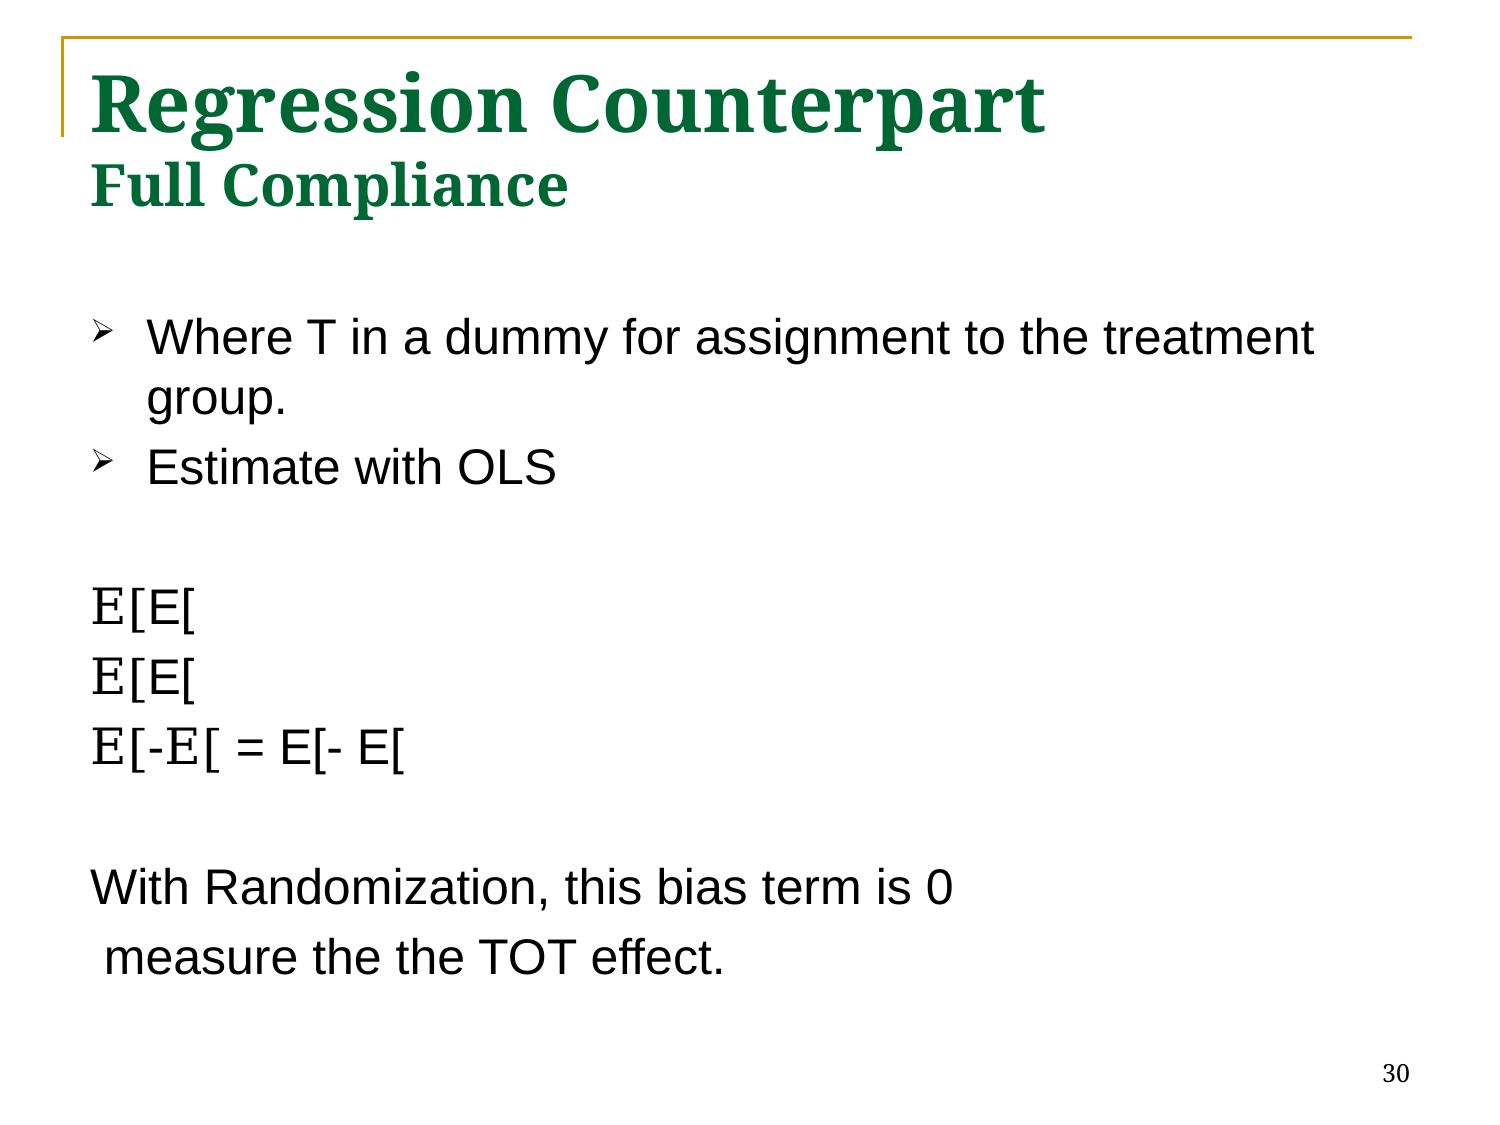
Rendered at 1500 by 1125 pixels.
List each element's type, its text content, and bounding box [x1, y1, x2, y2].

slide_number 30 [1074, 1023, 1426, 1100]
title Regression Counterpart Full Compliance [75, 45, 1425, 167]
